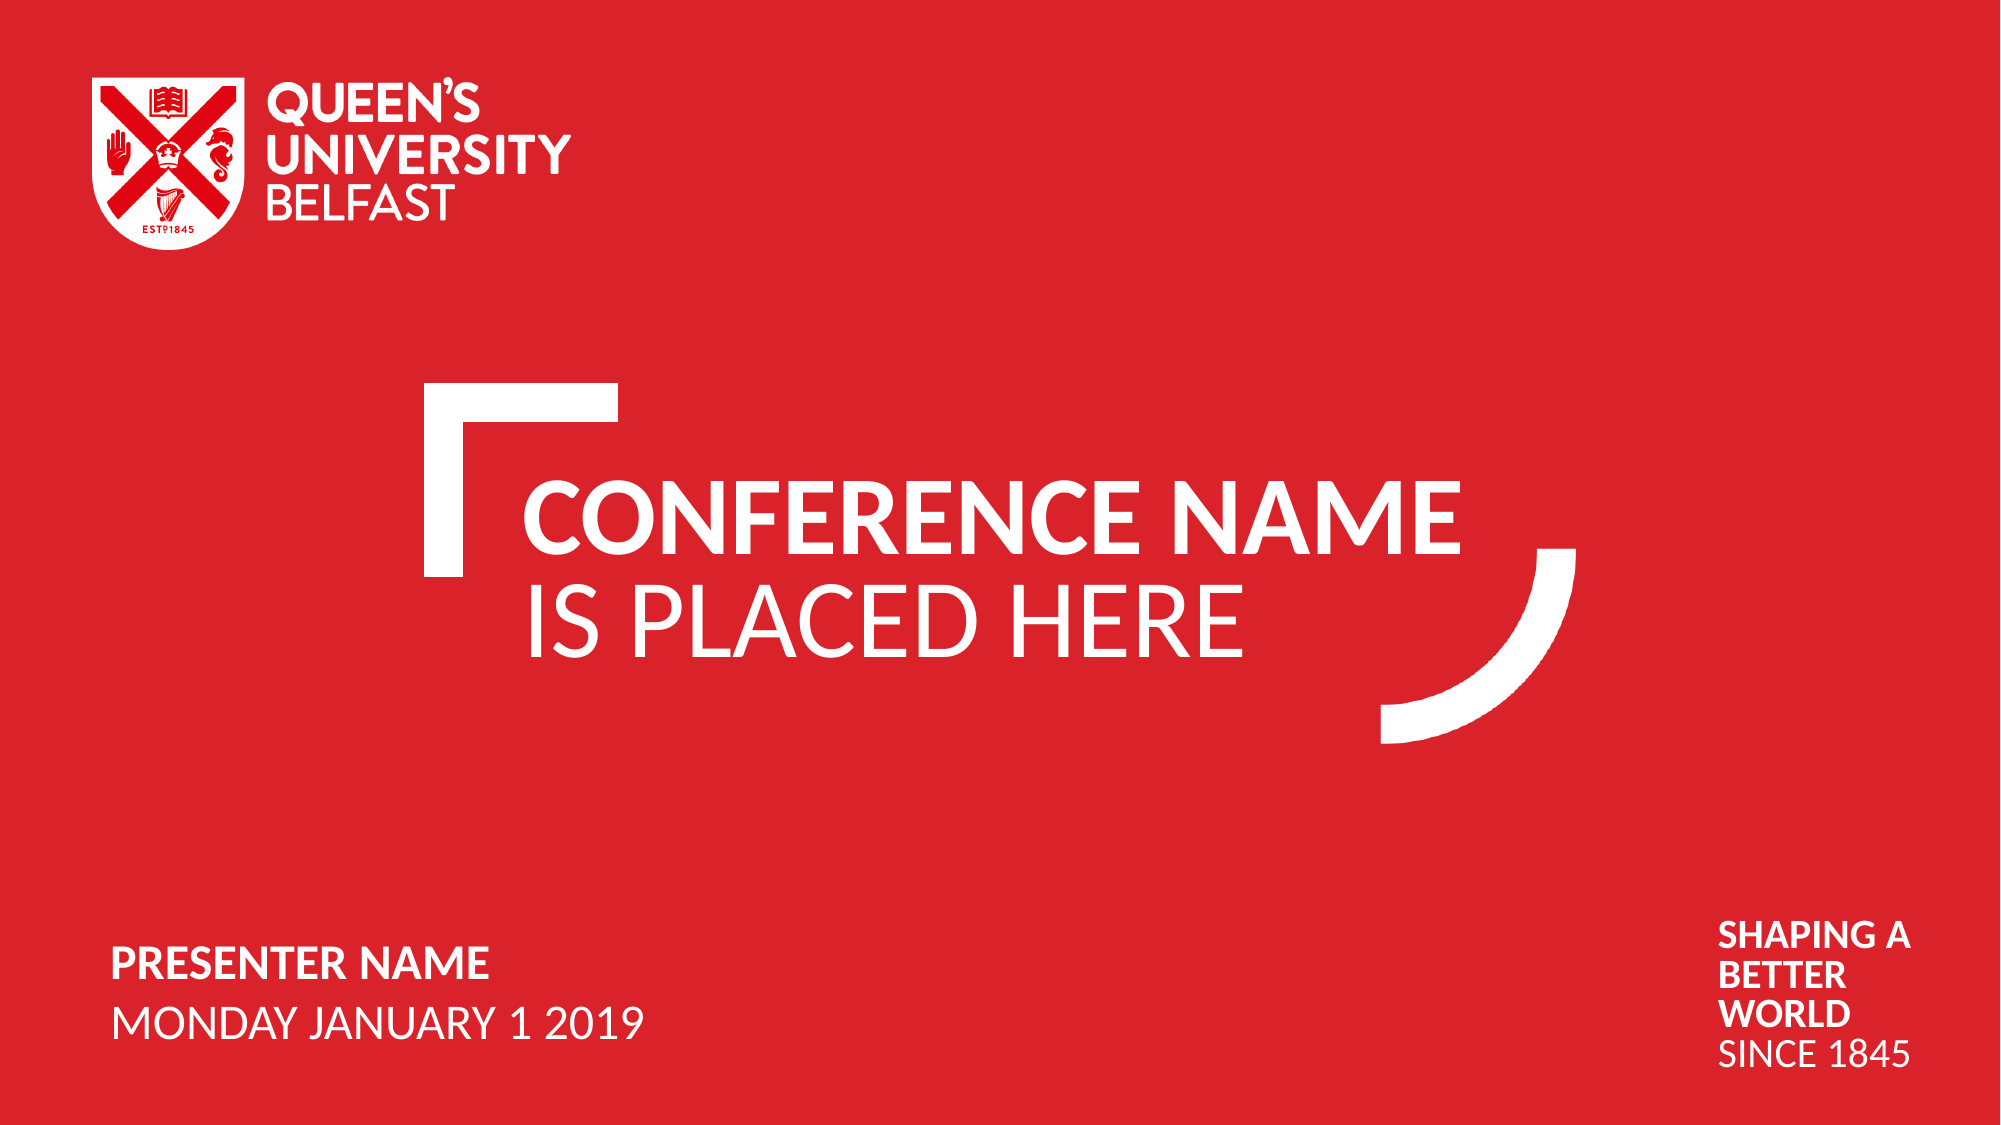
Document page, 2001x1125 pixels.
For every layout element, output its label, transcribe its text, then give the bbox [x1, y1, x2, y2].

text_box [424, 382, 1576, 744]
text_box PRESENTER NAME MONDAY JANUARY 1 2019 [95, 922, 660, 1058]
text_box SHAPING A BETTER WORLD SINCE 1845 [1703, 910, 1972, 1084]
picture [92, 77, 571, 250]
